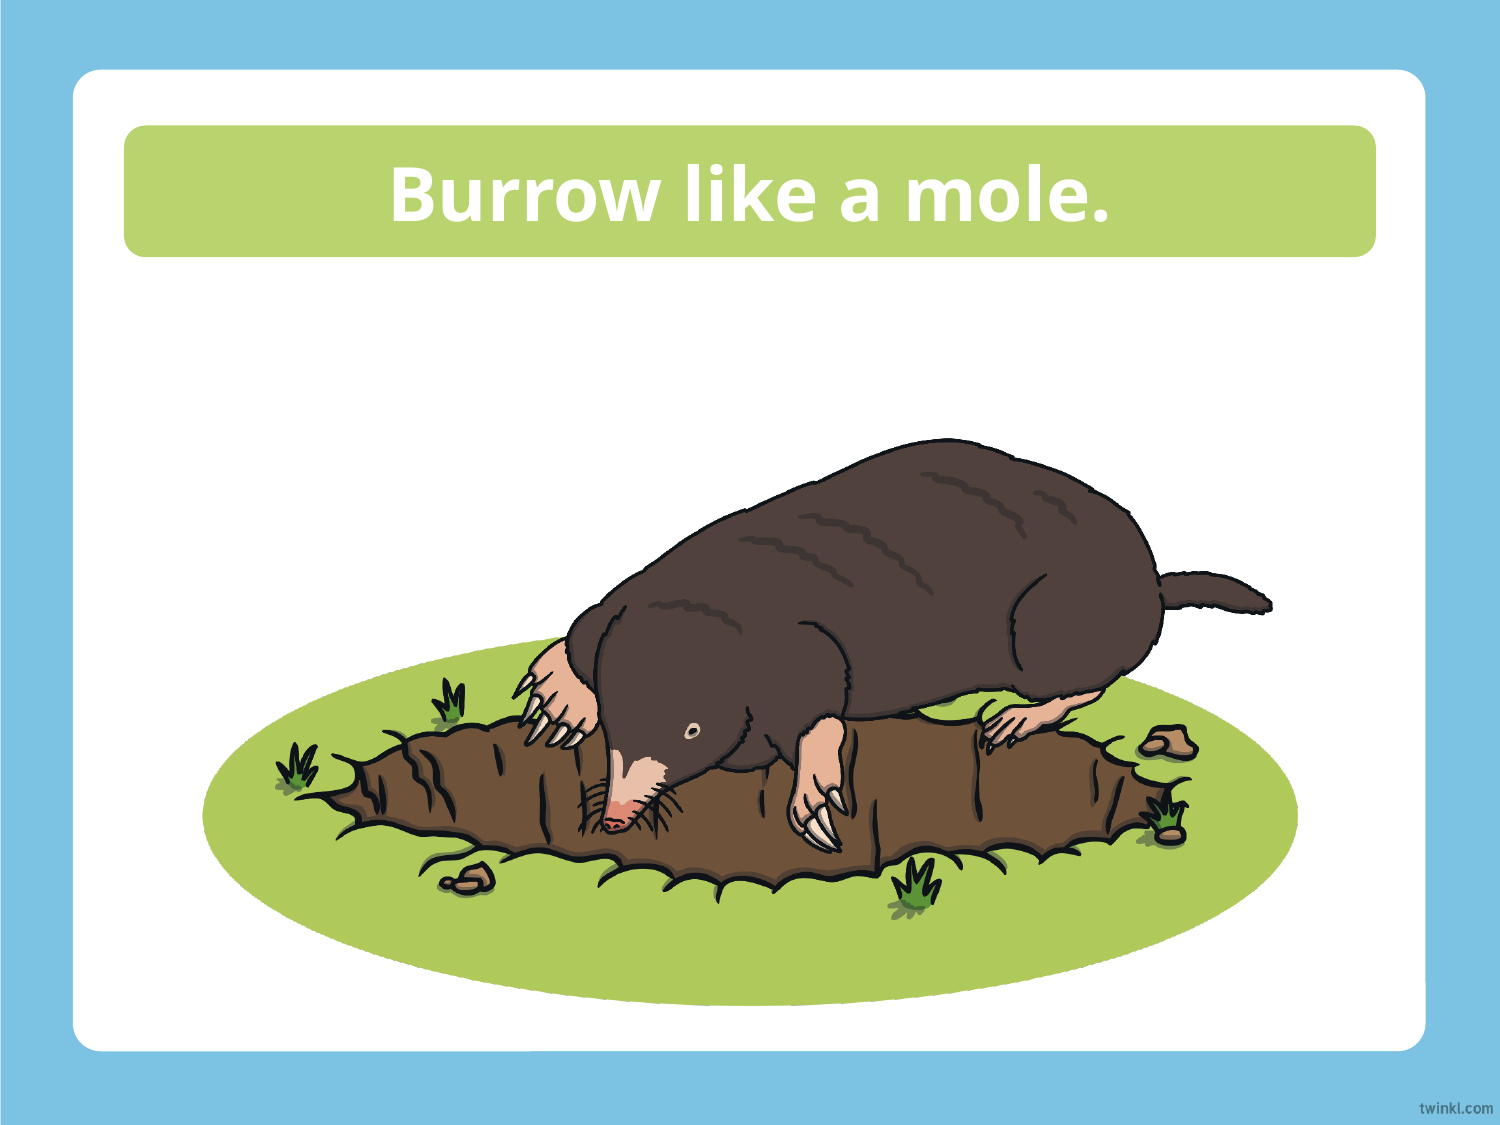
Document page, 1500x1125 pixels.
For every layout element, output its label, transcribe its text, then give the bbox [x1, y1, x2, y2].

picture [0, 0, 1500, 1125]
text_box Burrow like a mole. [122, 124, 1378, 259]
